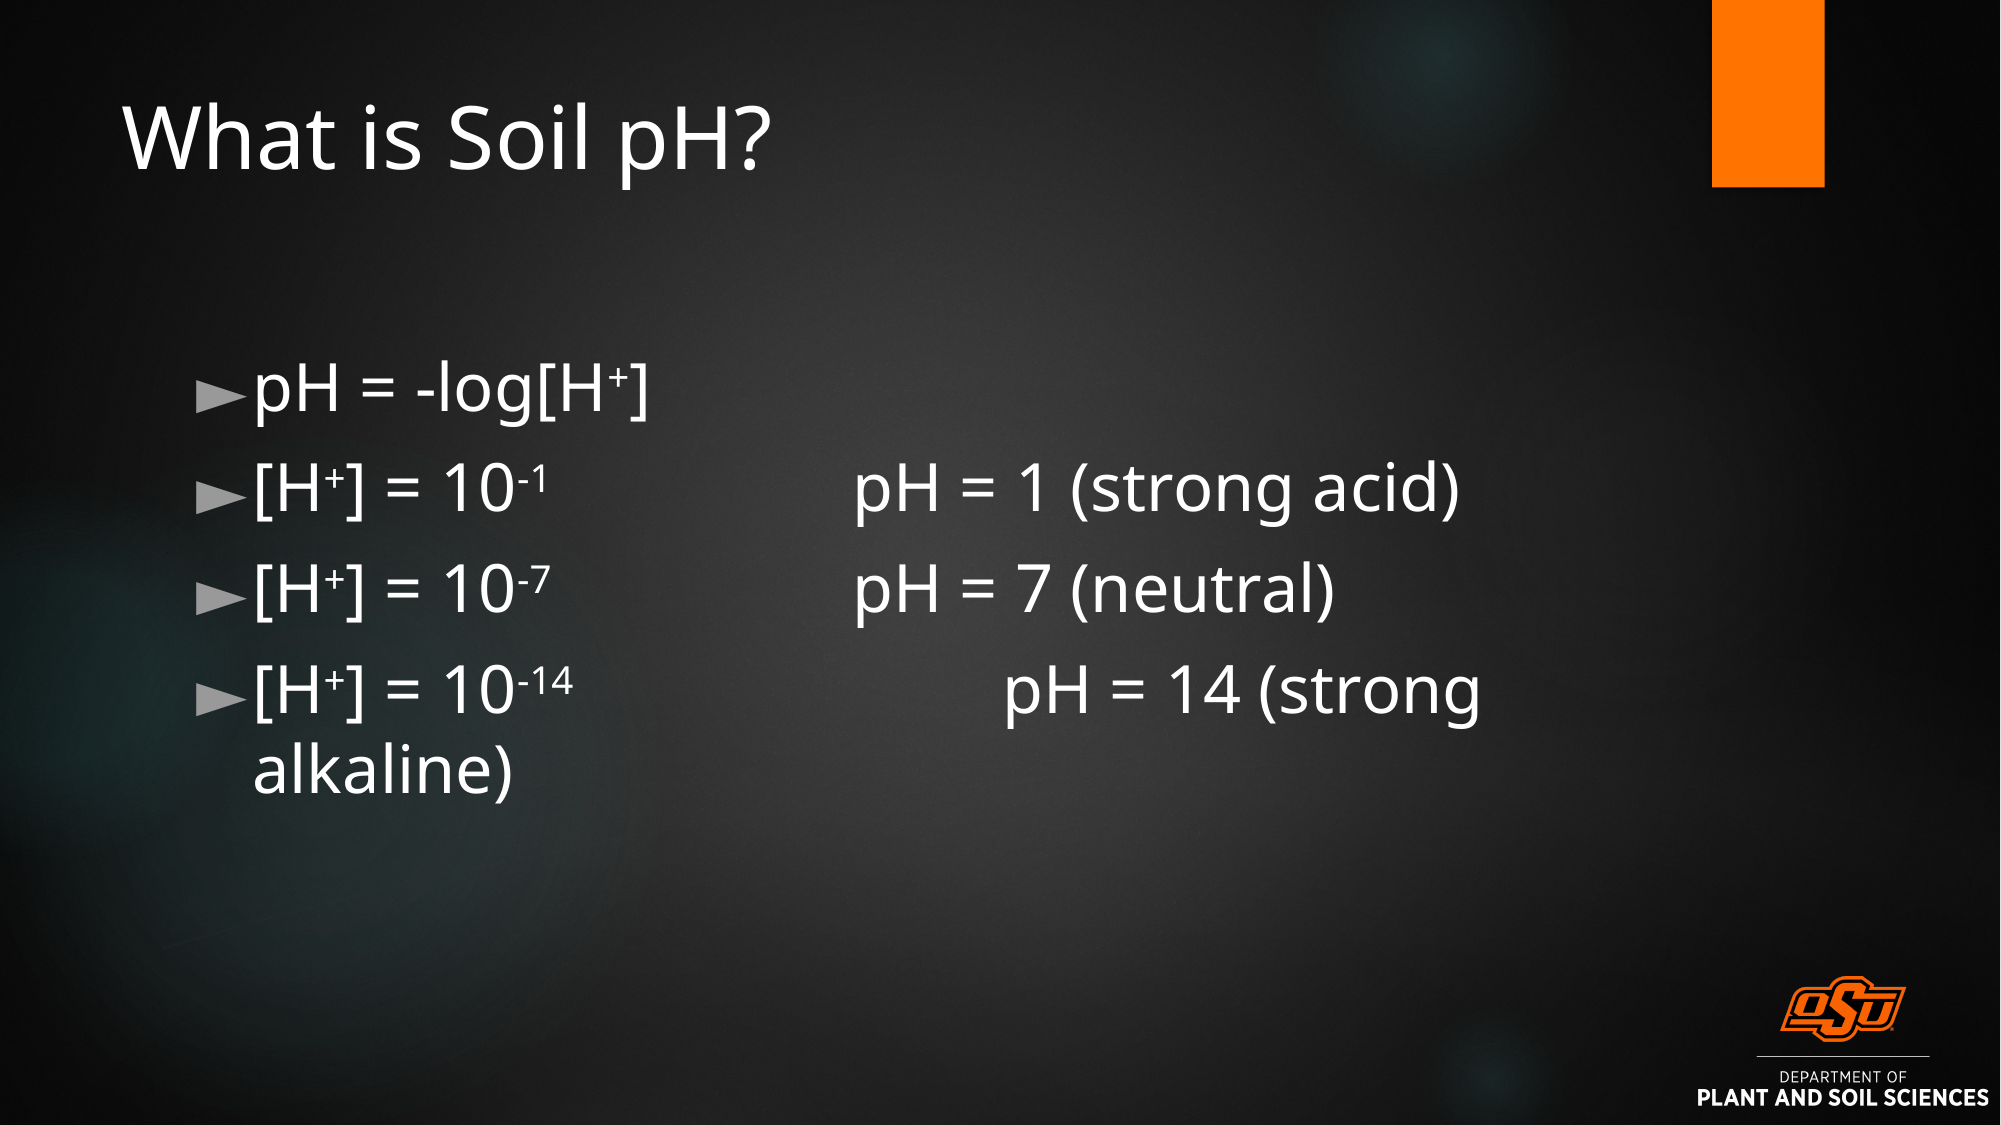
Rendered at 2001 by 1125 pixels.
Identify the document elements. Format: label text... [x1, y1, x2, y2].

title What is Soil pH? [106, 74, 1649, 304]
picture [0, 0, 2001, 1125]
list pH = -log[H+] [H+] = 10-1 pH = 1 (strong acid) [H+] = 10-7 pH = 7 (neutral) [H+] = 10-14 pH = 14 (strong alkaline) [181, 336, 1649, 1025]
